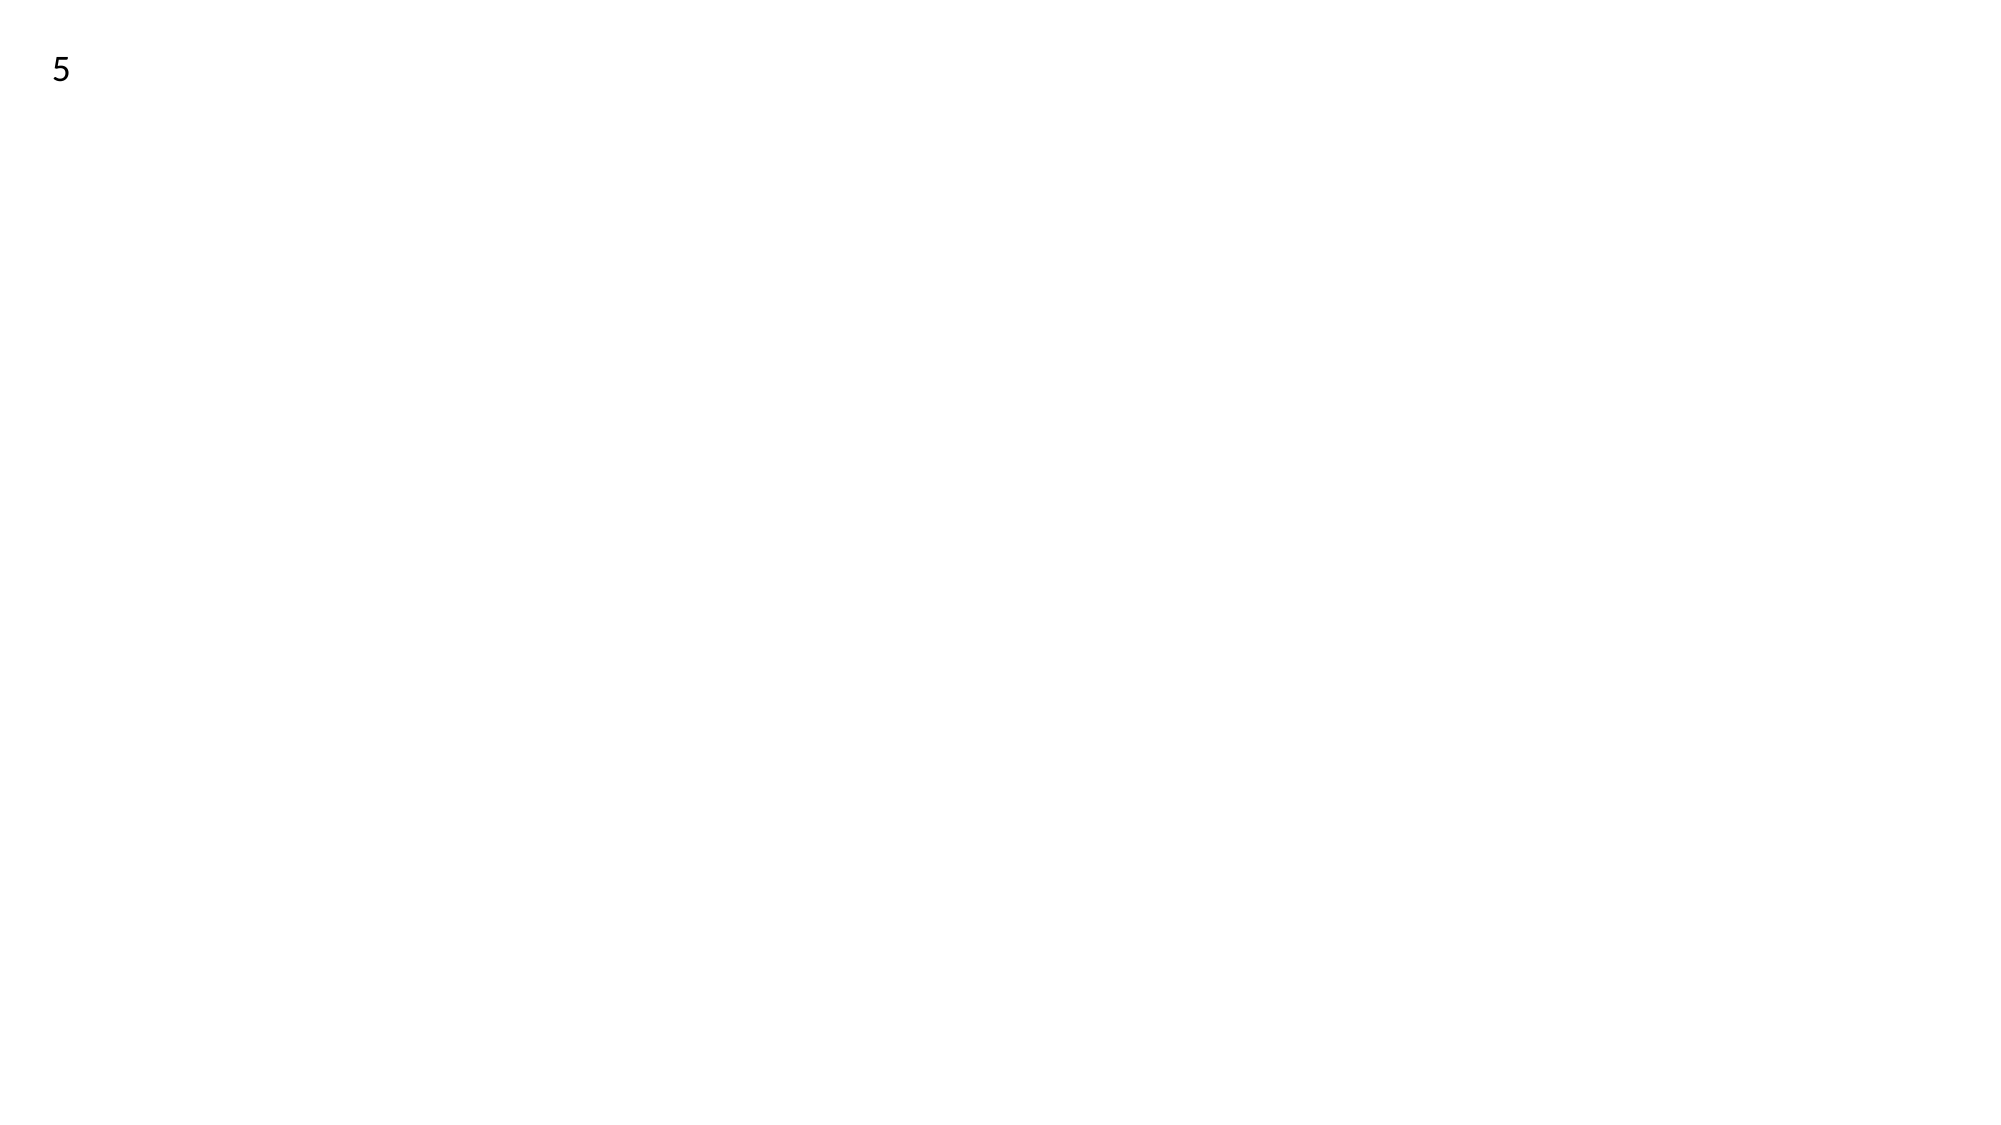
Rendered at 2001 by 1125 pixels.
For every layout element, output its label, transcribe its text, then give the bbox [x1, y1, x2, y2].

text_box 5 [37, 37, 126, 97]
